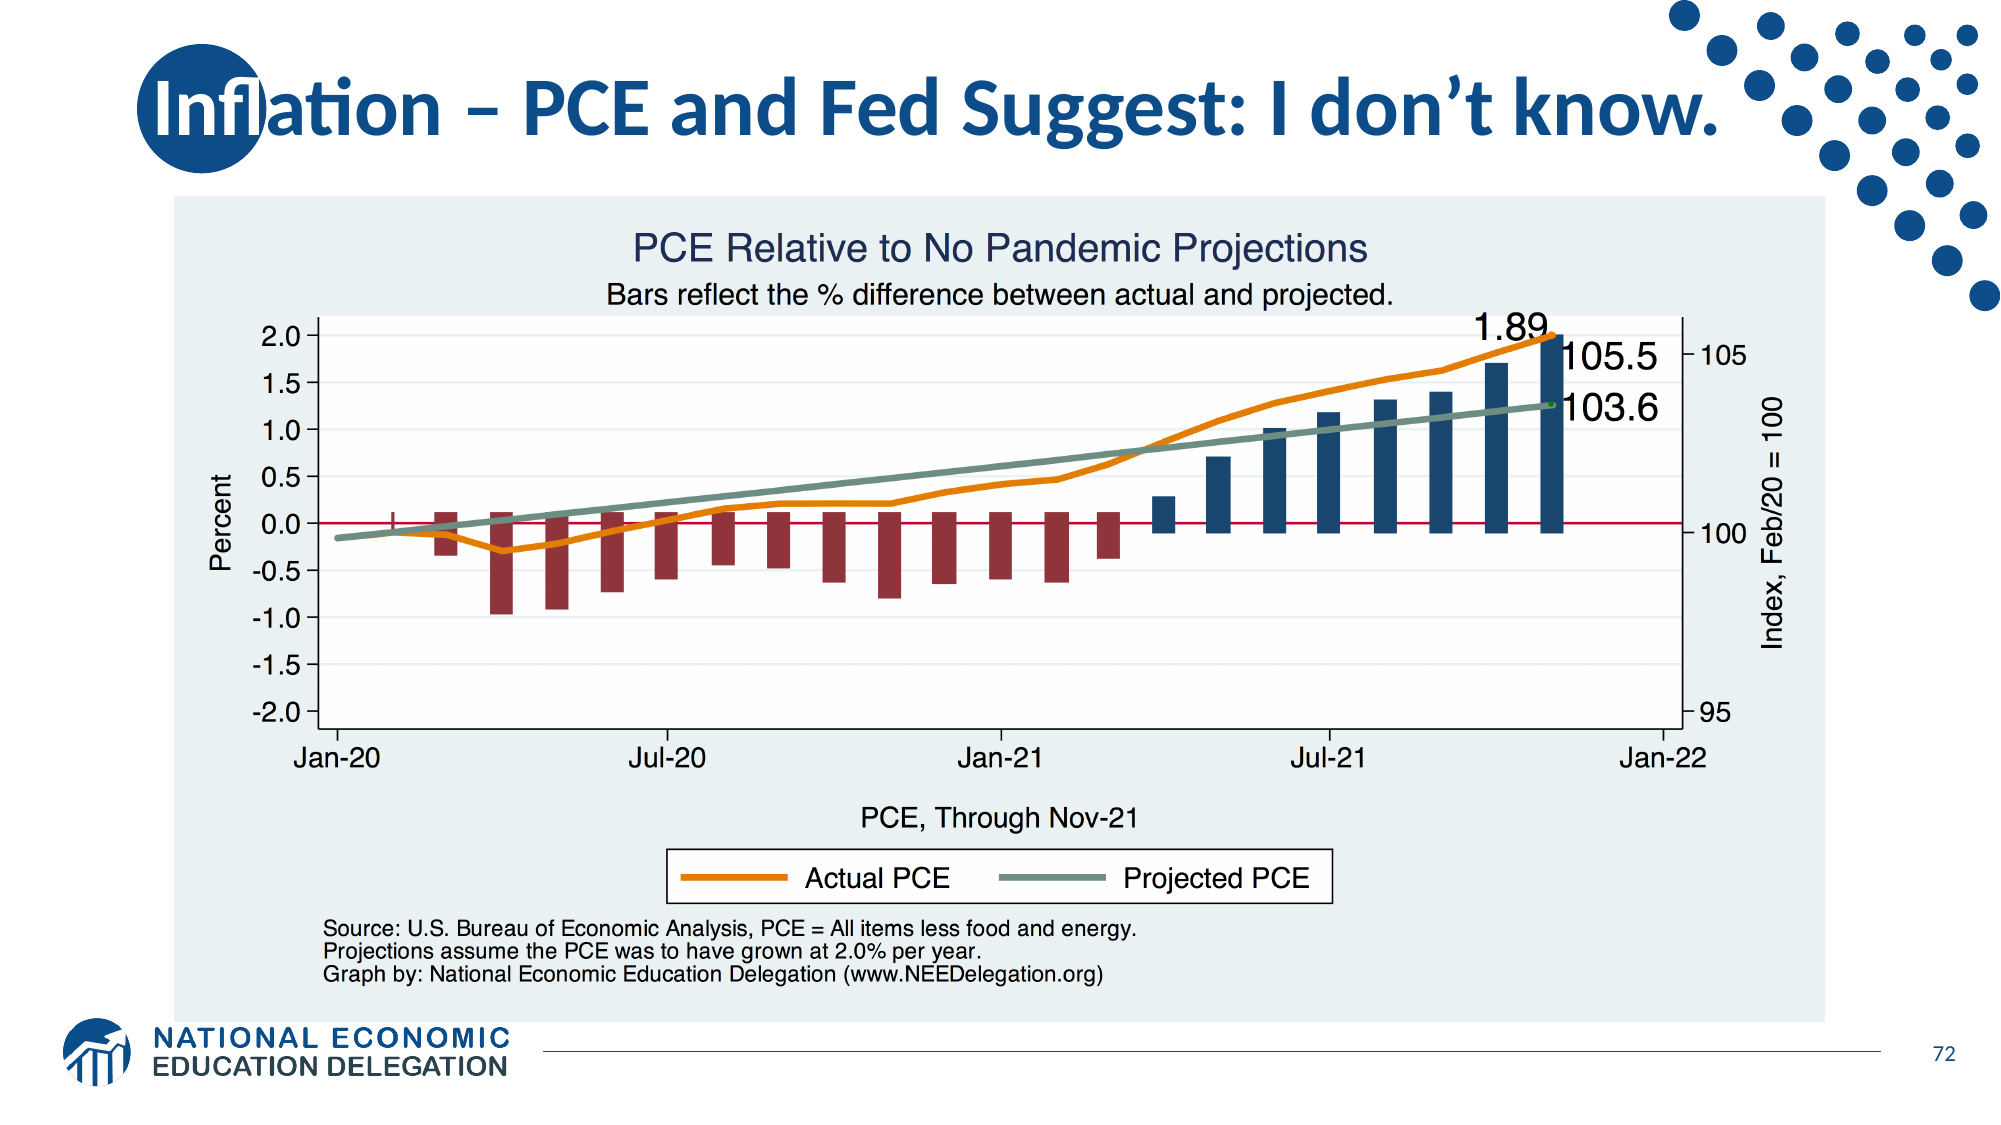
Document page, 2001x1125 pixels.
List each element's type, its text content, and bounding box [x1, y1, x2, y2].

title Inflation – PCE and Fed Suggest: I don’t know. [137, 0, 1863, 218]
slide_number 72 [1521, 1022, 1972, 1082]
picture [55, 196, 1825, 1091]
